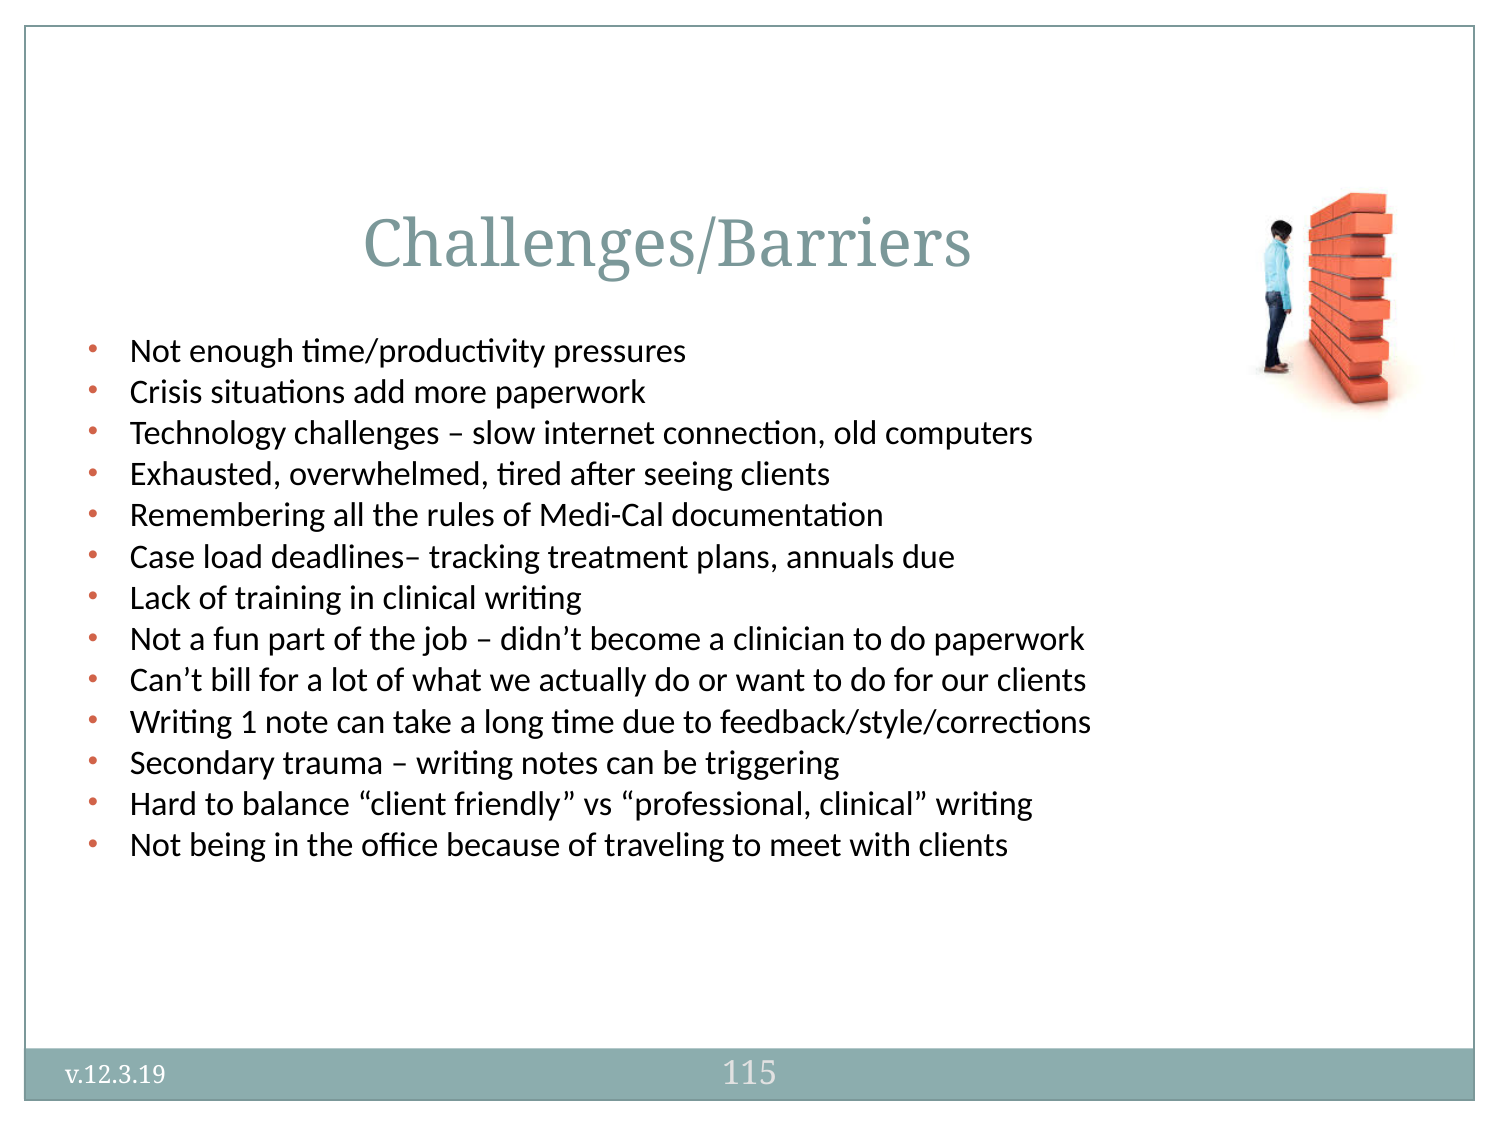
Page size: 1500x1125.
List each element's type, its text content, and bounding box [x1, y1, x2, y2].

footer v.12.3.19 [50, 1051, 638, 1112]
title Challenges/Barriers [143, 193, 1183, 287]
picture [1190, 159, 1455, 424]
list Not enough time/productivity pressures Crisis situations add more paperwork Technology challenges – slow internet connection, old computers Exhausted, overwhelmed, tired after seeing clients Remembering all the rules of Medi-Cal documentation Case load deadlines– tracking treatment plans, annuals due Lack of training in clinical writing Not a fun part of the job – didn’t become a clinician to do paperwork Can’t bill for a lot of what we actually do or want to do for our clients Writing 1 note can take a long time due to feedback/style/corrections Secondary trauma – writing notes can be triggering Hard to balance “client friendly” vs “professional, clinical” writing Not being in the office because of traveling to meet with clients [56, 320, 1455, 958]
slide_number 115 [699, 1037, 800, 1110]
